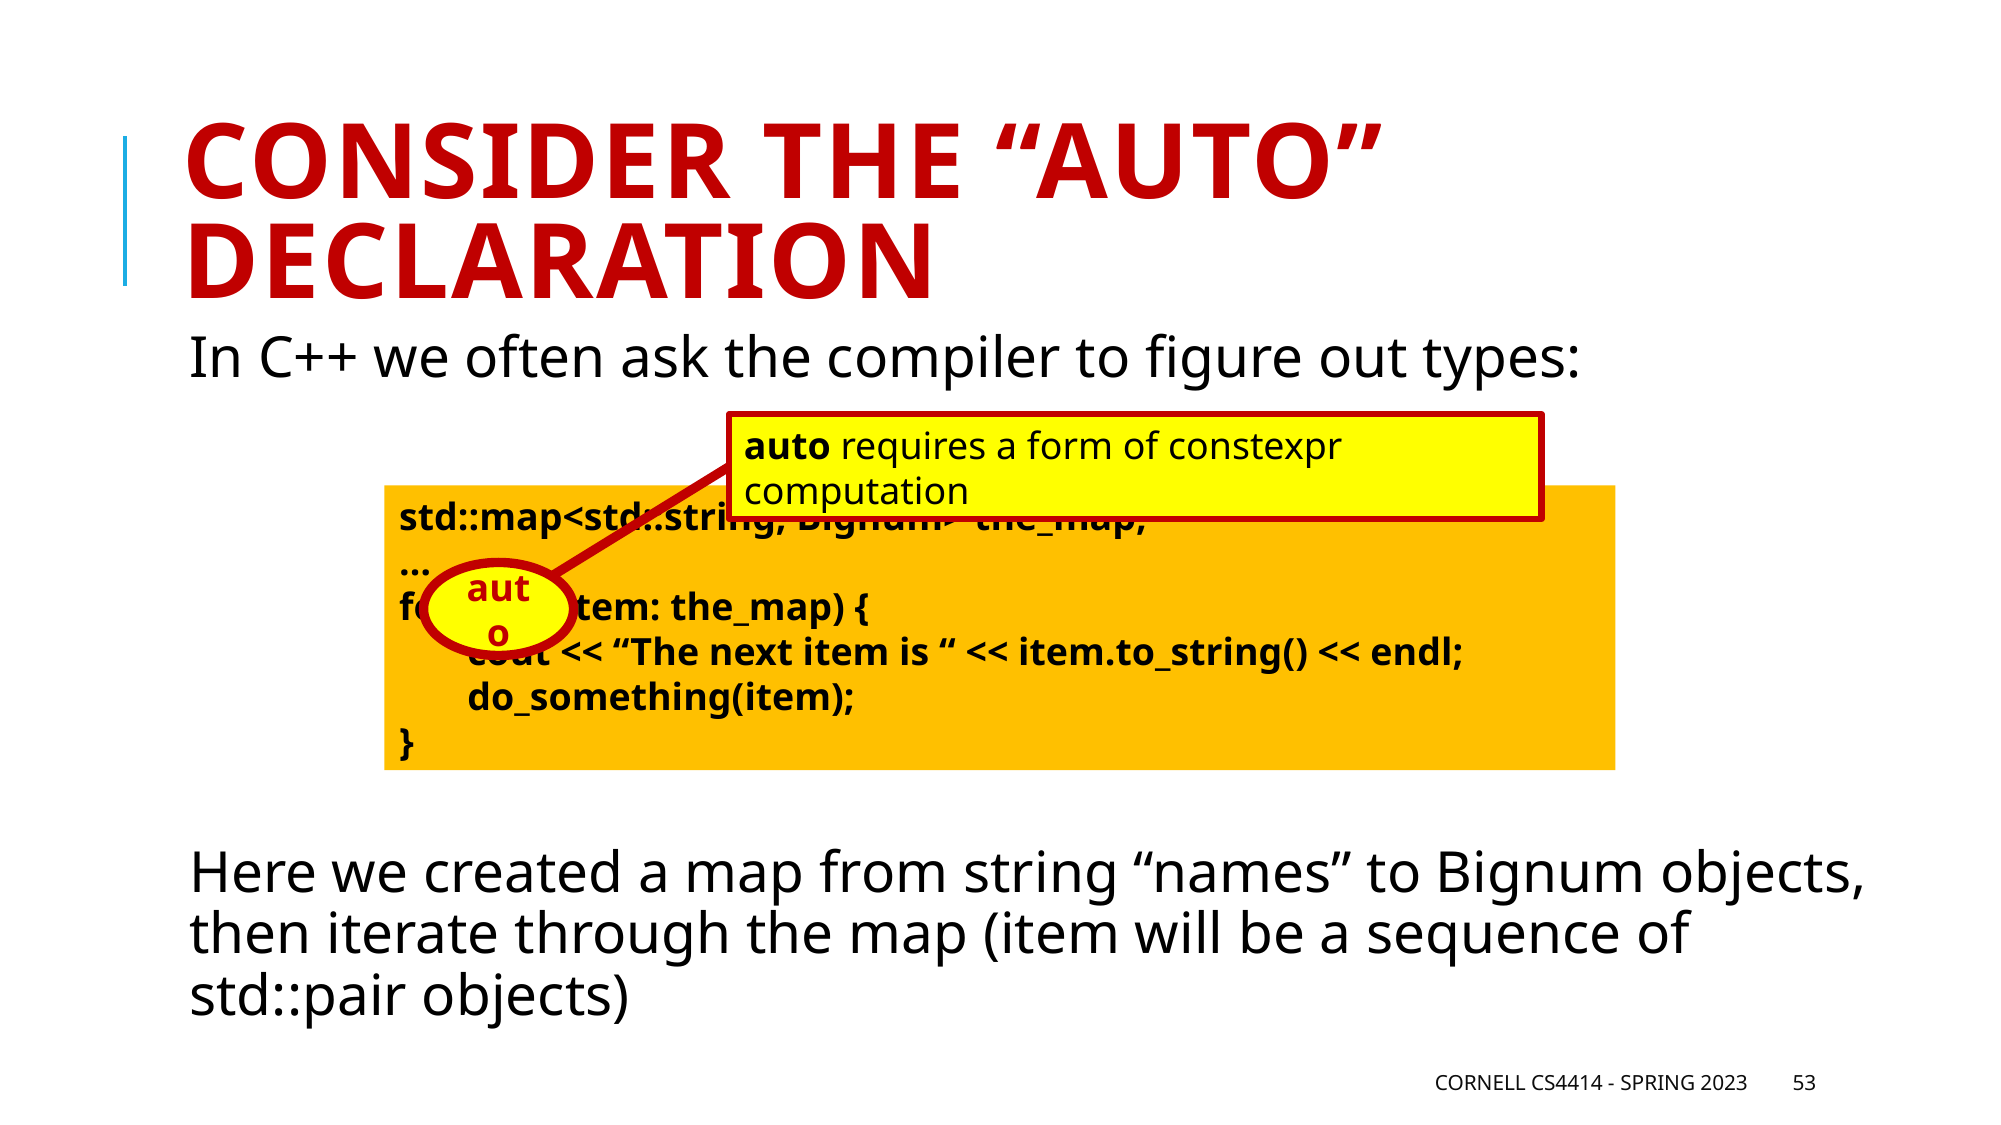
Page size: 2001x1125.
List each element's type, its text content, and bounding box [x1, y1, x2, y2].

text_box auto requires a form of constexpr computation [729, 414, 1542, 519]
list In C++ we often ask the compiler to figure out types: Here we created a map from string “names” to Bignum objects, then iterate through the map (item will be a sequence of std::pair objects) [168, 320, 1914, 1035]
slide_number 53 [1777, 1061, 1938, 1107]
text_box std::map<std::string, Bignum> the_map; … for(auto item: the_map) { cout << “The next item is “ << item.to_string() << endl; do_something(item); } [384, 485, 1616, 771]
title Consider the “auto” declaration [168, 96, 1914, 320]
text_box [551, 444, 730, 577]
footer Cornell CS4414 - Spring 2023 [794, 1061, 1763, 1107]
text_box auto [422, 561, 575, 657]
